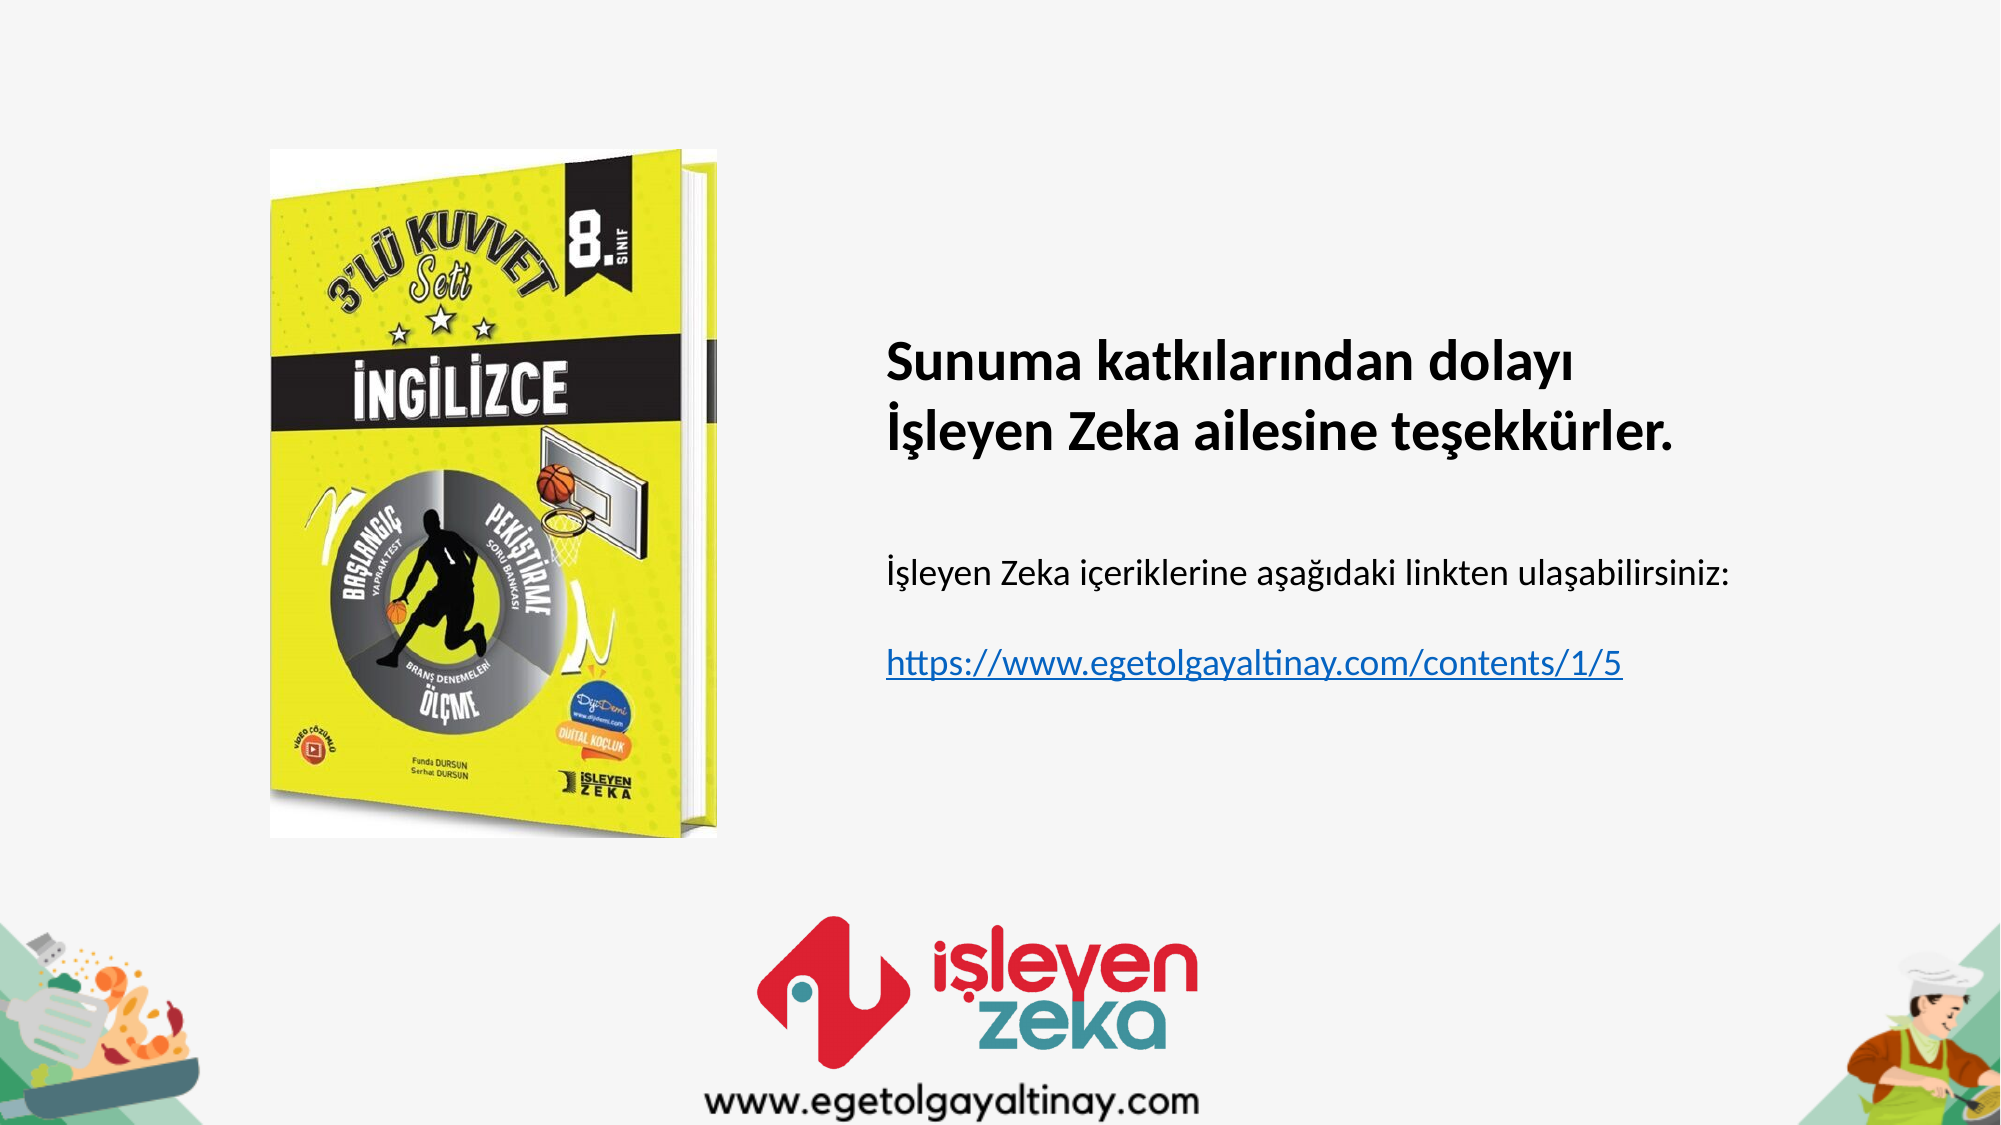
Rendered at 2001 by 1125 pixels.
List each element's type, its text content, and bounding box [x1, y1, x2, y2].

text_box Sunuma katkılarından dolayı İşleyen Zeka ailesine teşekkürler. [871, 315, 1864, 470]
picture [0, 0, 2001, 1125]
text_box İşleyen Zeka içeriklerine aşağıdaki linkten ulaşabilirsiniz: https://www.egetolgayaltinay.com/contents/1/5 [871, 540, 1753, 691]
